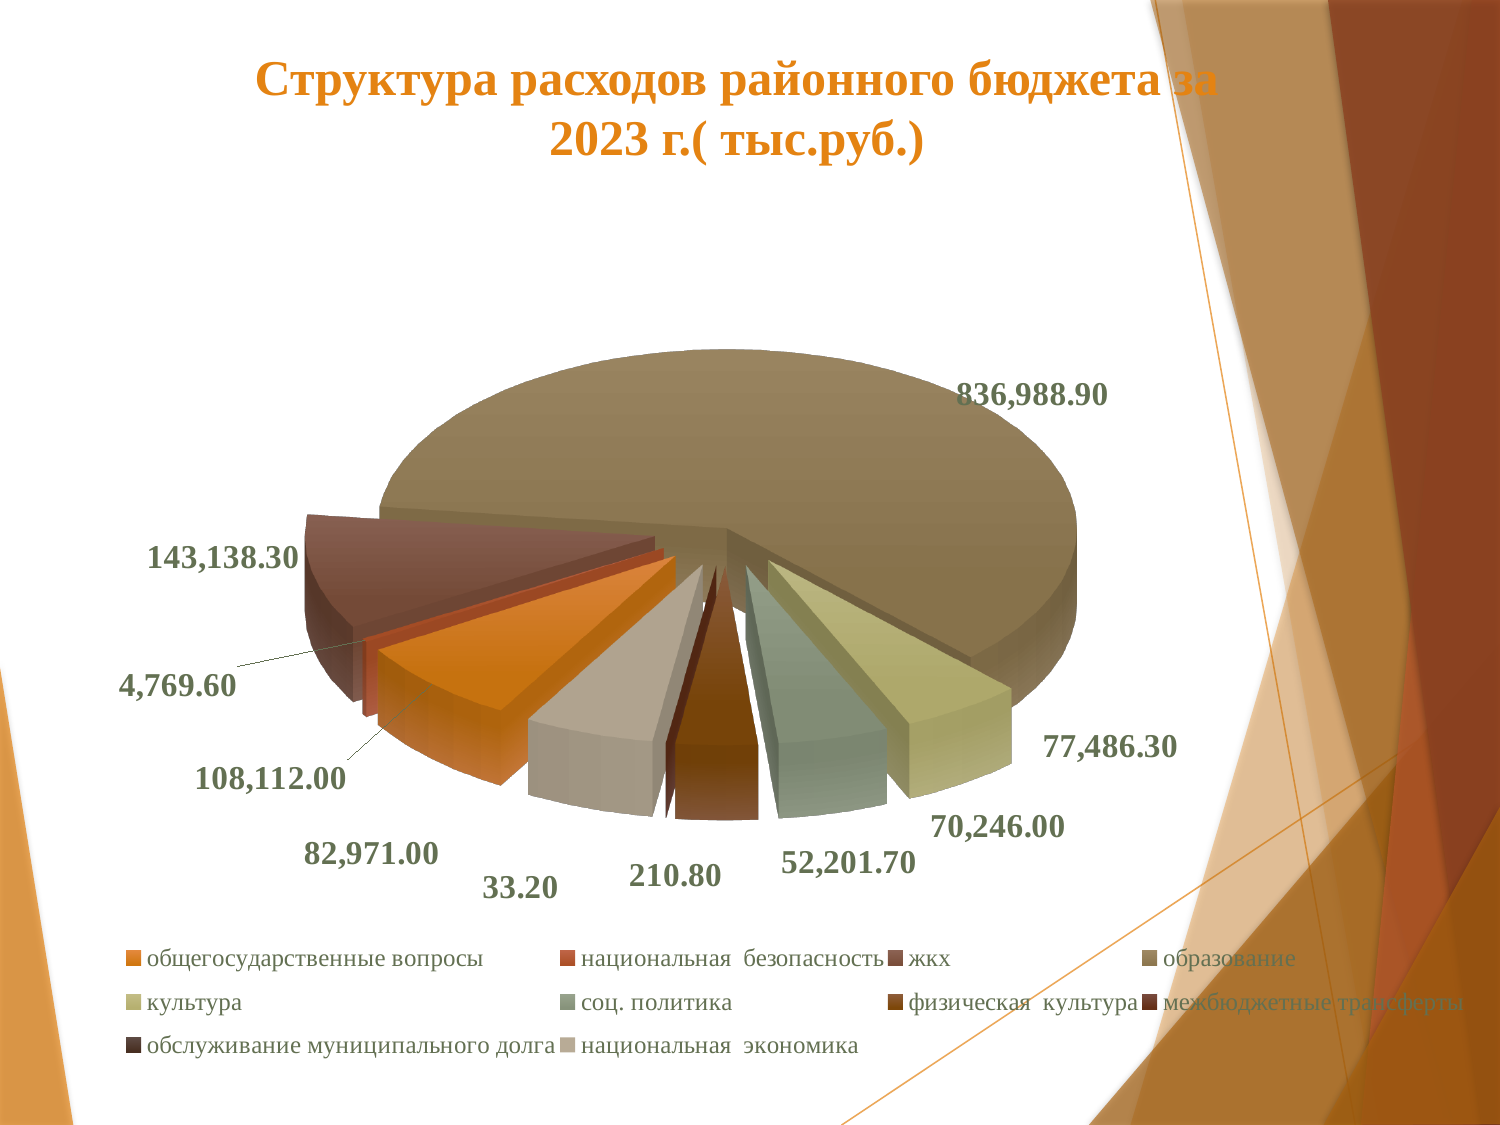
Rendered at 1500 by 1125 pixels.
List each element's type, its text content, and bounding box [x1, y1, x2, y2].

title Структура расходов районного бюджета за 2023 г.( тыс.руб.) [187, 37, 1286, 91]
chart [99, 92, 1472, 1076]
